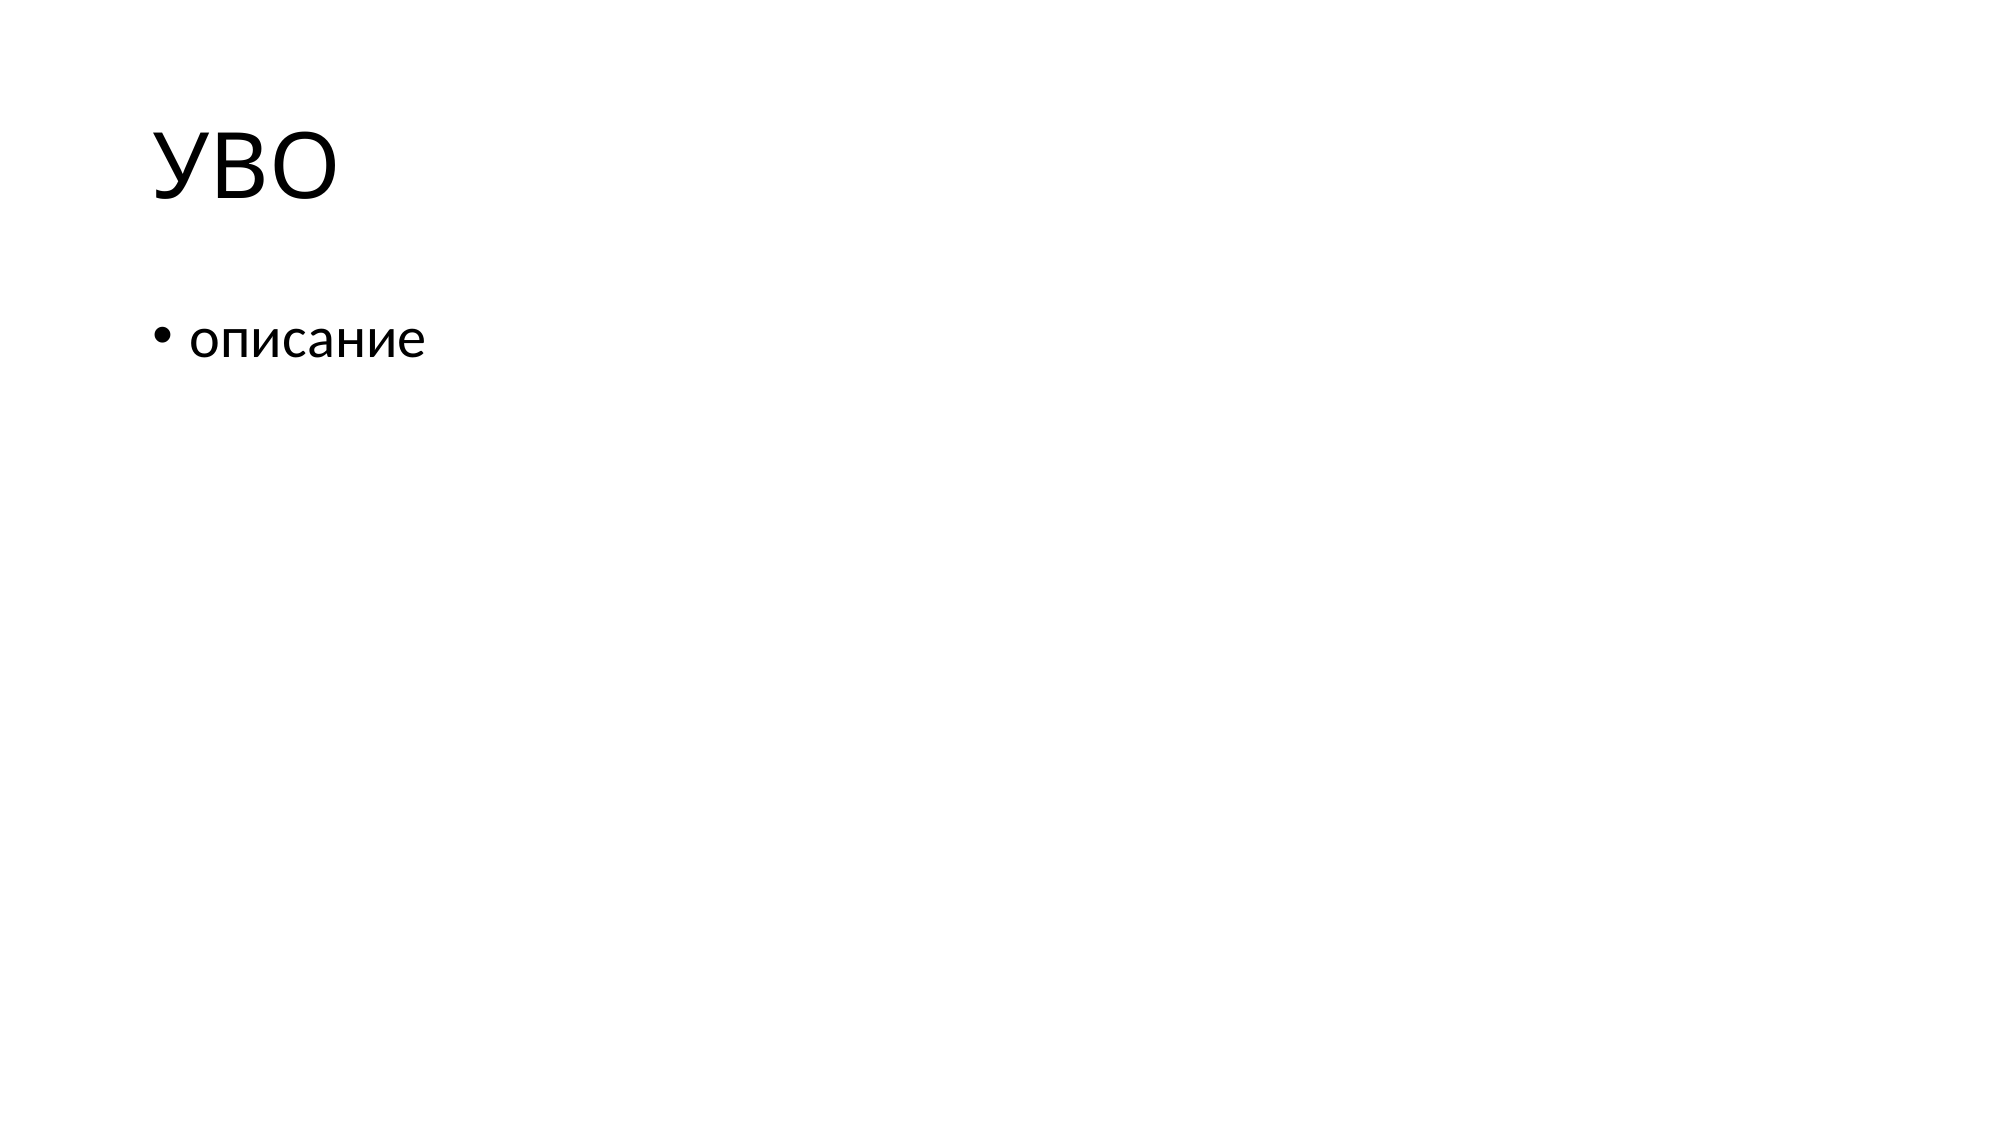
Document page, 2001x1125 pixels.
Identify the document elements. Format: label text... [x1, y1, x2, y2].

title УВО [137, 59, 1863, 278]
list описание [137, 299, 1863, 1014]
